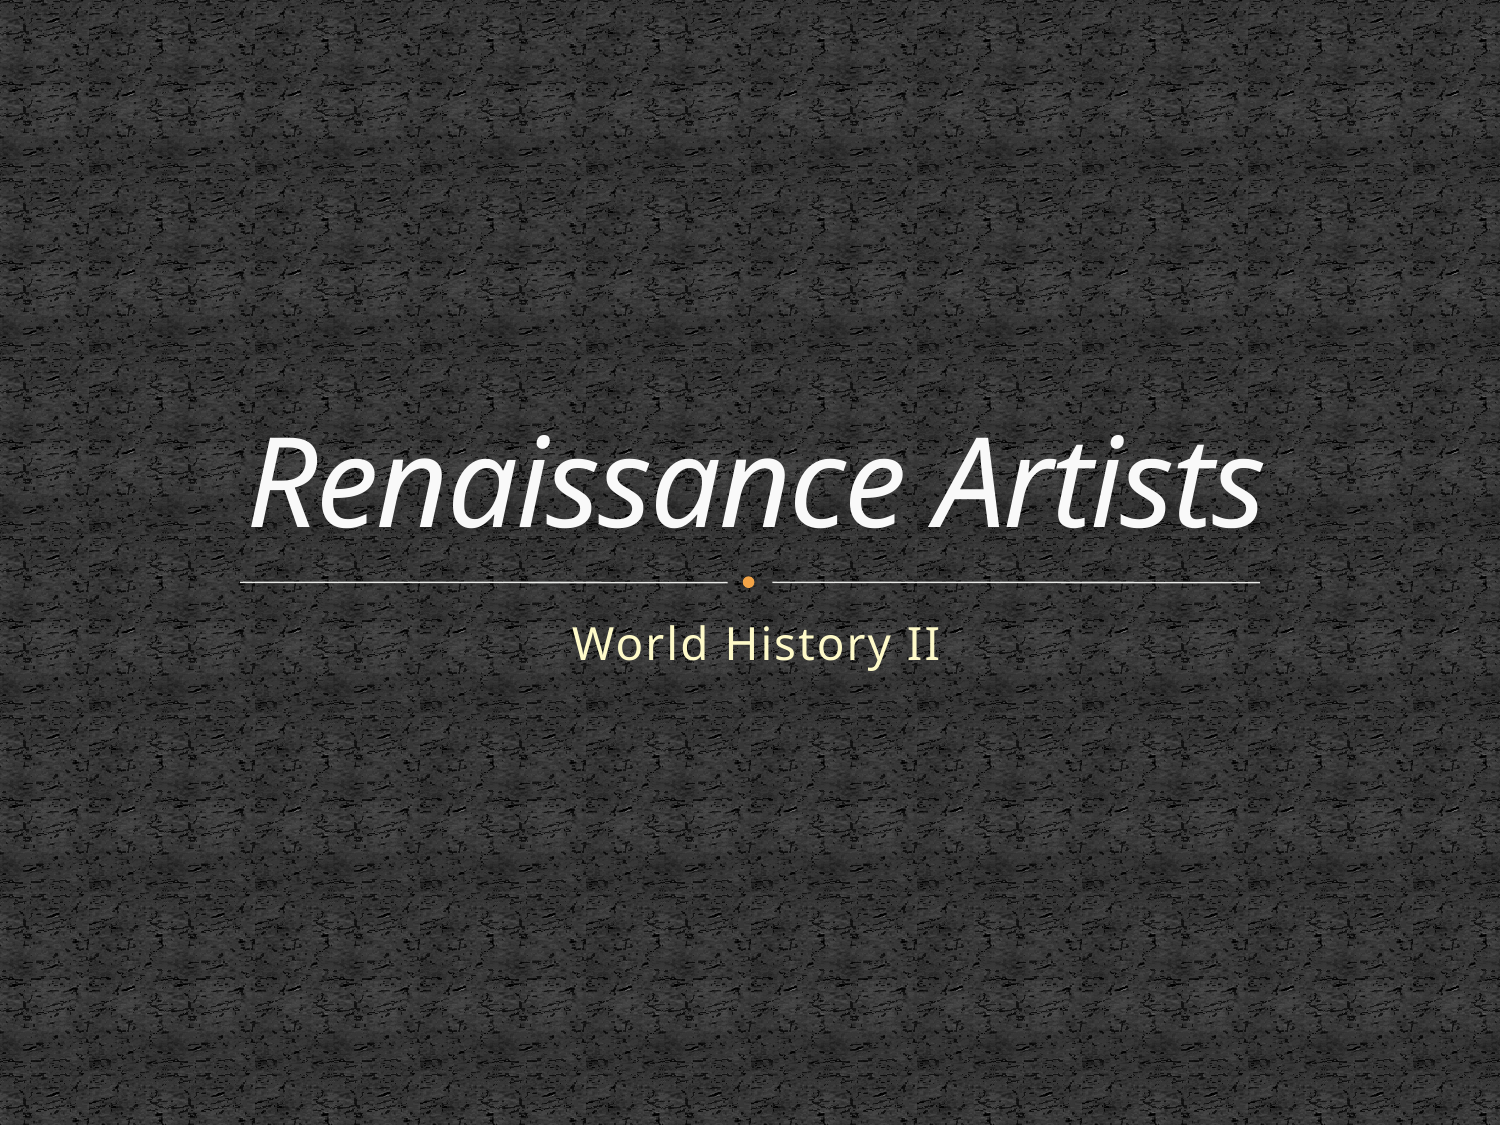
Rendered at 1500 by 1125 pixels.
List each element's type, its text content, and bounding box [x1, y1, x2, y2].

subtitle World History II [75, 606, 1438, 795]
title Renaissance Artists [74, 235, 1438, 561]
